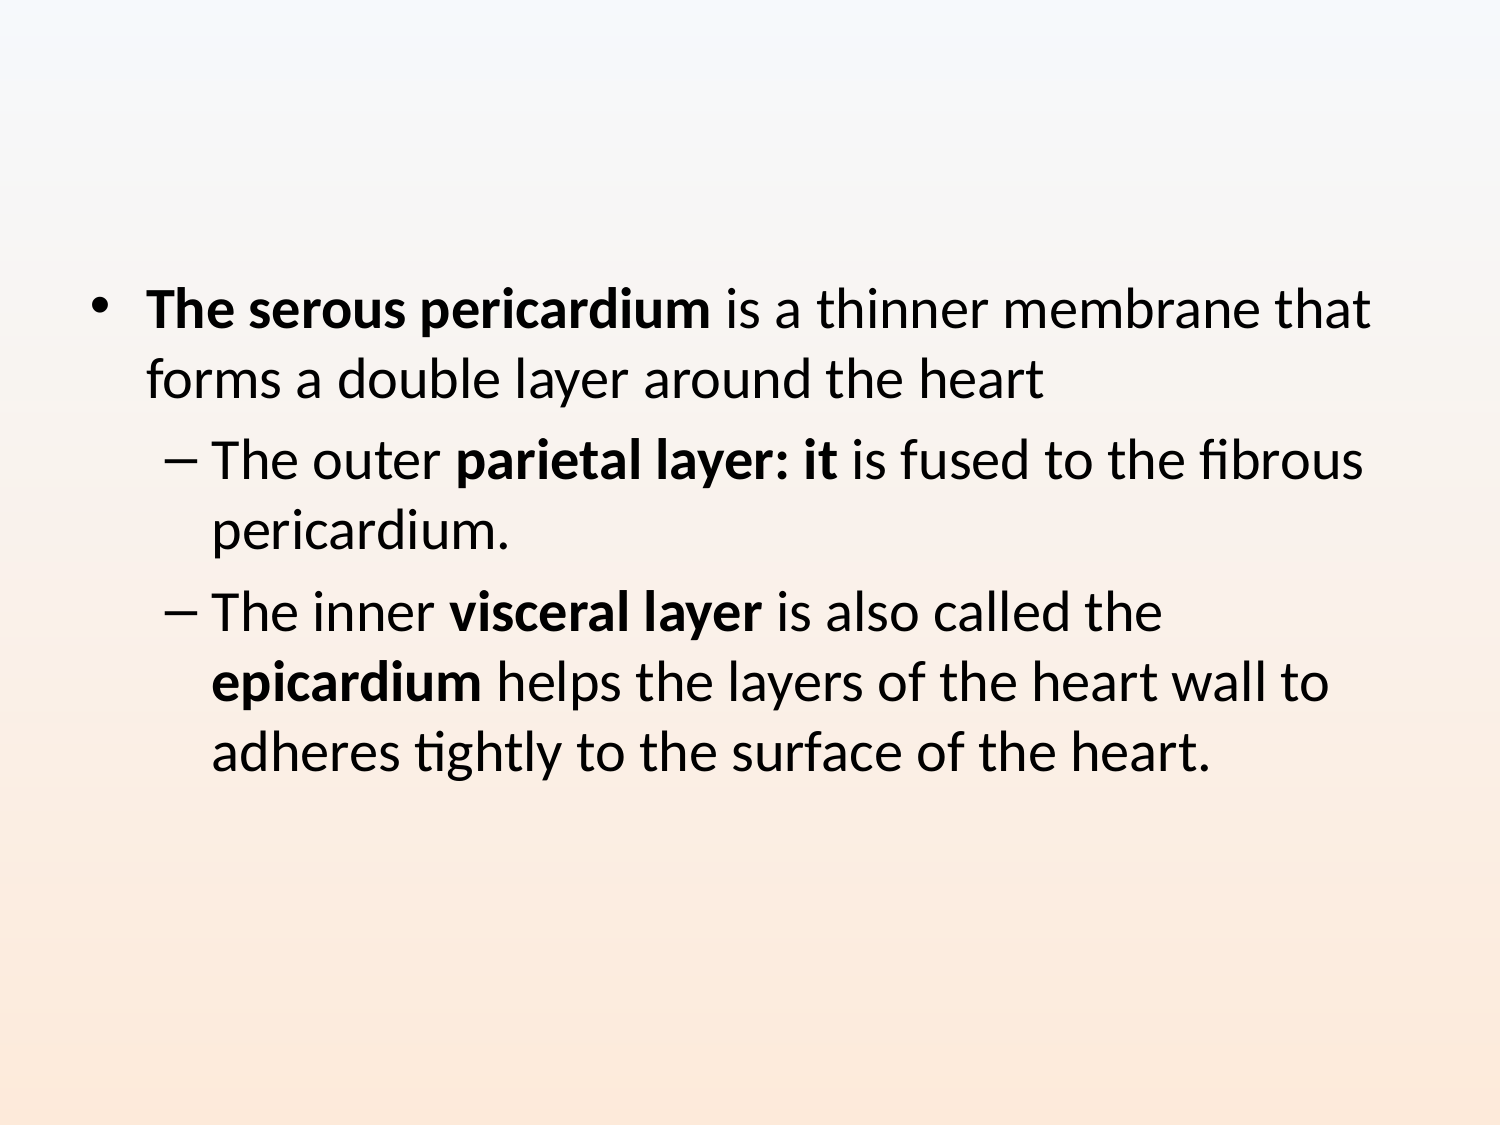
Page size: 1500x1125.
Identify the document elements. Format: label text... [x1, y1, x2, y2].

list The serous pericardium is a thinner membrane that forms a double layer around the heart The outer parietal layer: it is fused to the fibrous pericardium. The inner visceral layer is also called the epicardium helps the layers of the heart wall to adheres tightly to the surface of the heart. [75, 262, 1425, 1005]
